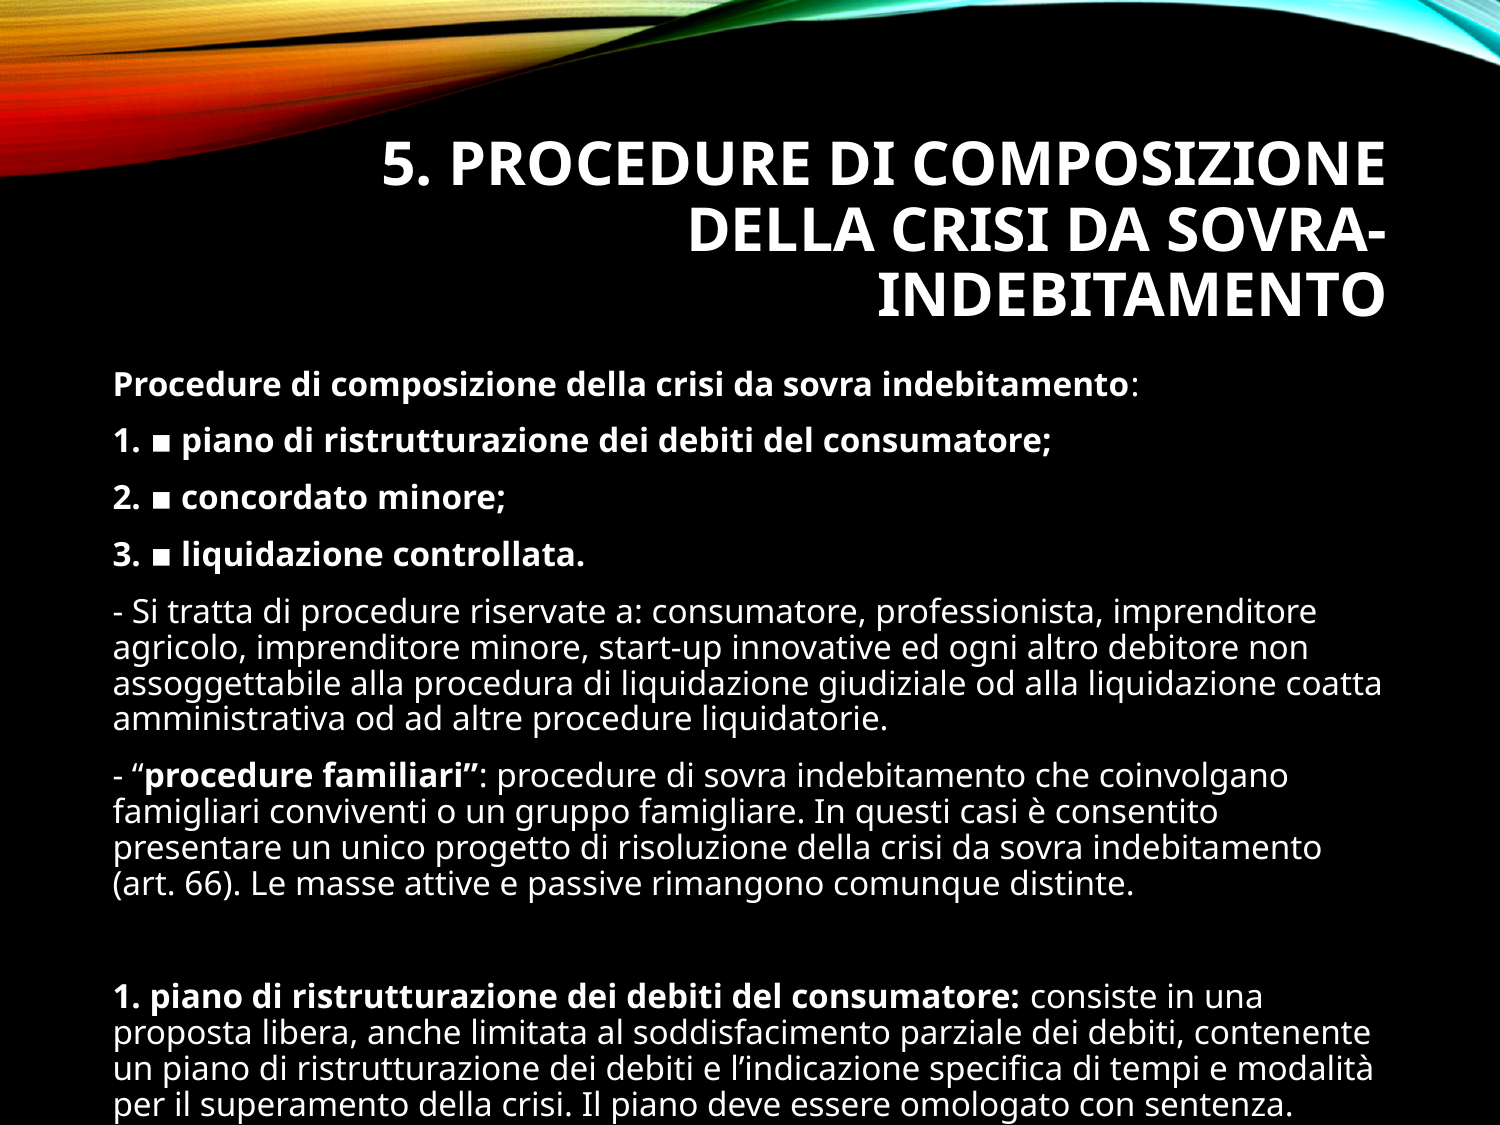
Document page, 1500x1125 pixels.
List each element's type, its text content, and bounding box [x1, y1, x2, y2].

picture [0, 0, 1500, 178]
title 5. Procedure di composizione della crisi da sovra-indebitamento [356, 125, 1403, 338]
list Procedure di composizione della crisi da sovra indebitamento: ▪ piano di ristrutturazione dei debiti del consumatore; ▪ concordato minore; ▪ liquidazione controllata. - Si tratta di procedure riservate a: consumatore, professionista, imprenditore agricolo, imprenditore minore, start-up innovative ed ogni altro debitore non assoggettabile alla procedura di liquidazione giudiziale od alla liquidazione coatta amministrativa od ad altre procedure liquidatorie. - “procedure familiari”: procedure di sovra indebitamento che coinvolgano famigliari conviventi o un gruppo famigliare. In questi casi è consentito presentare un unico progetto di risoluzione della crisi da sovra indebitamento (art. 66). Le masse attive e passive rimangono comunque distinte. 1. piano di ristrutturazione dei debiti del consumatore: consiste in una proposta libera, anche limitata al soddisfacimento parziale dei debiti, contenente un piano di ristrutturazione dei debiti e l’indicazione specifica di tempi e modalità per il superamento della crisi. Il piano deve essere omologato con sentenza. [97, 360, 1403, 1028]
